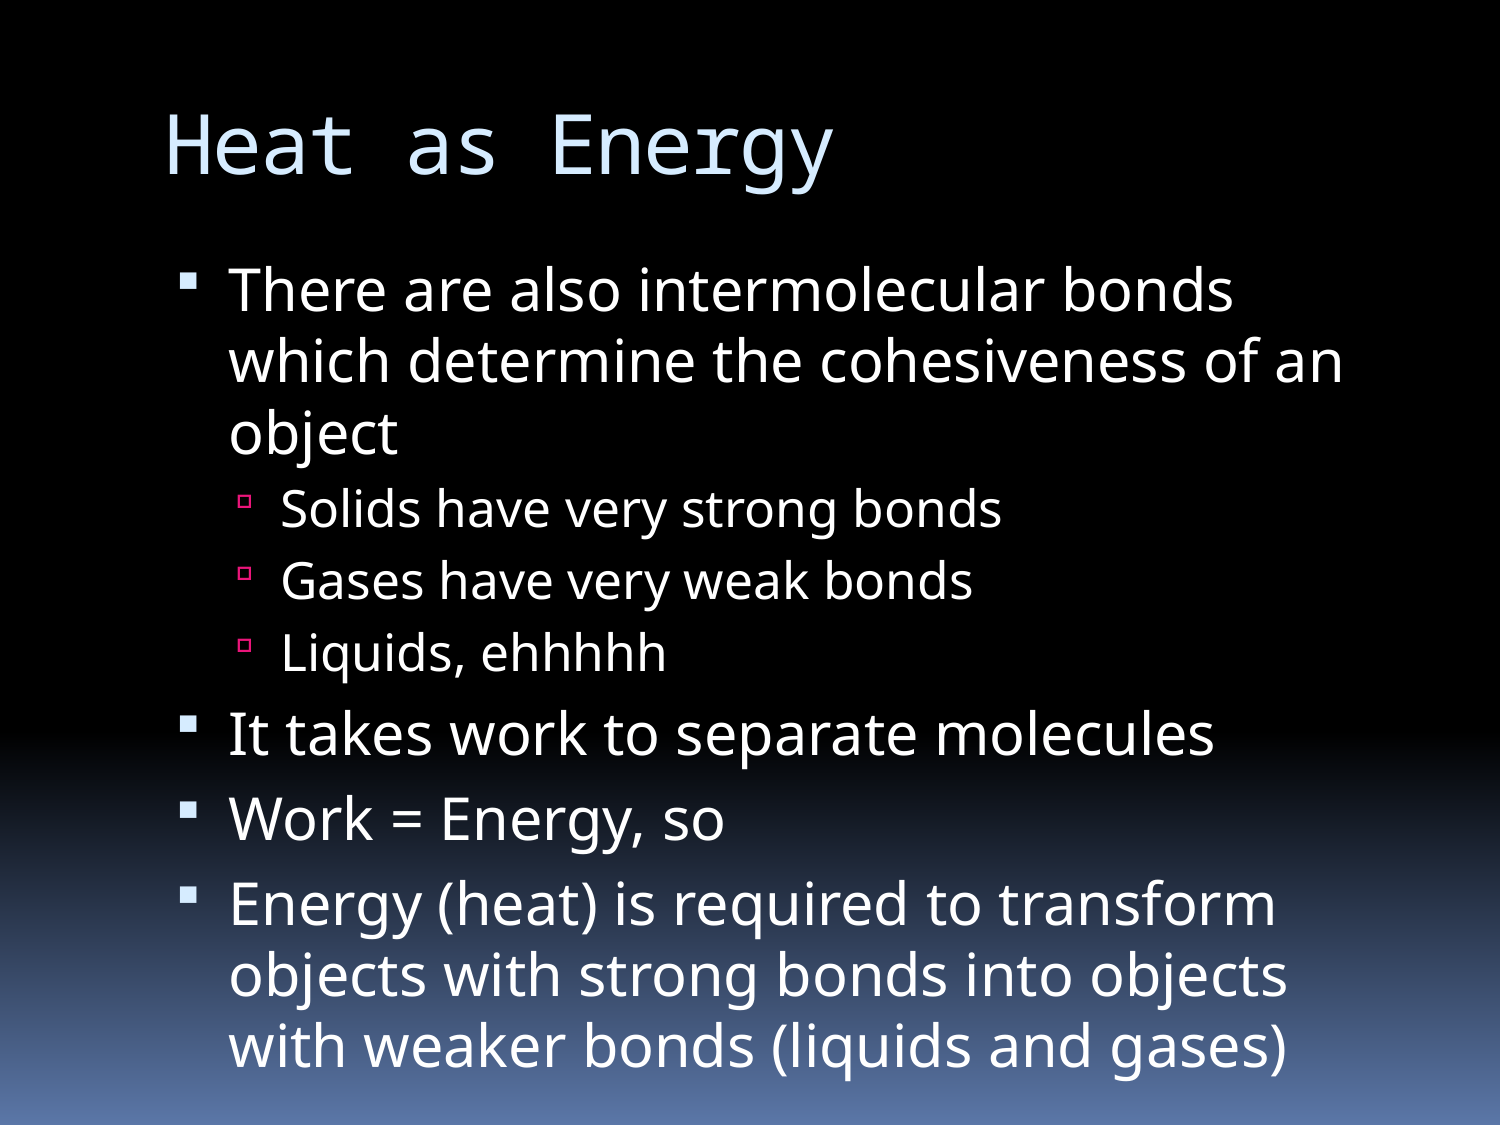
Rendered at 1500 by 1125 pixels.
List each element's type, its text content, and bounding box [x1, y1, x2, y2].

list There are also intermolecular bonds which determine the cohesiveness of an object Solids have very strong bonds Gases have very weak bonds Liquids, ehhhhh It takes work to separate molecules Work = Energy, so Energy (heat) is required to transform objects with strong bonds into objects with weaker bonds (liquids and gases) [150, 244, 1425, 1088]
title Heat as Energy [150, 83, 1425, 234]
